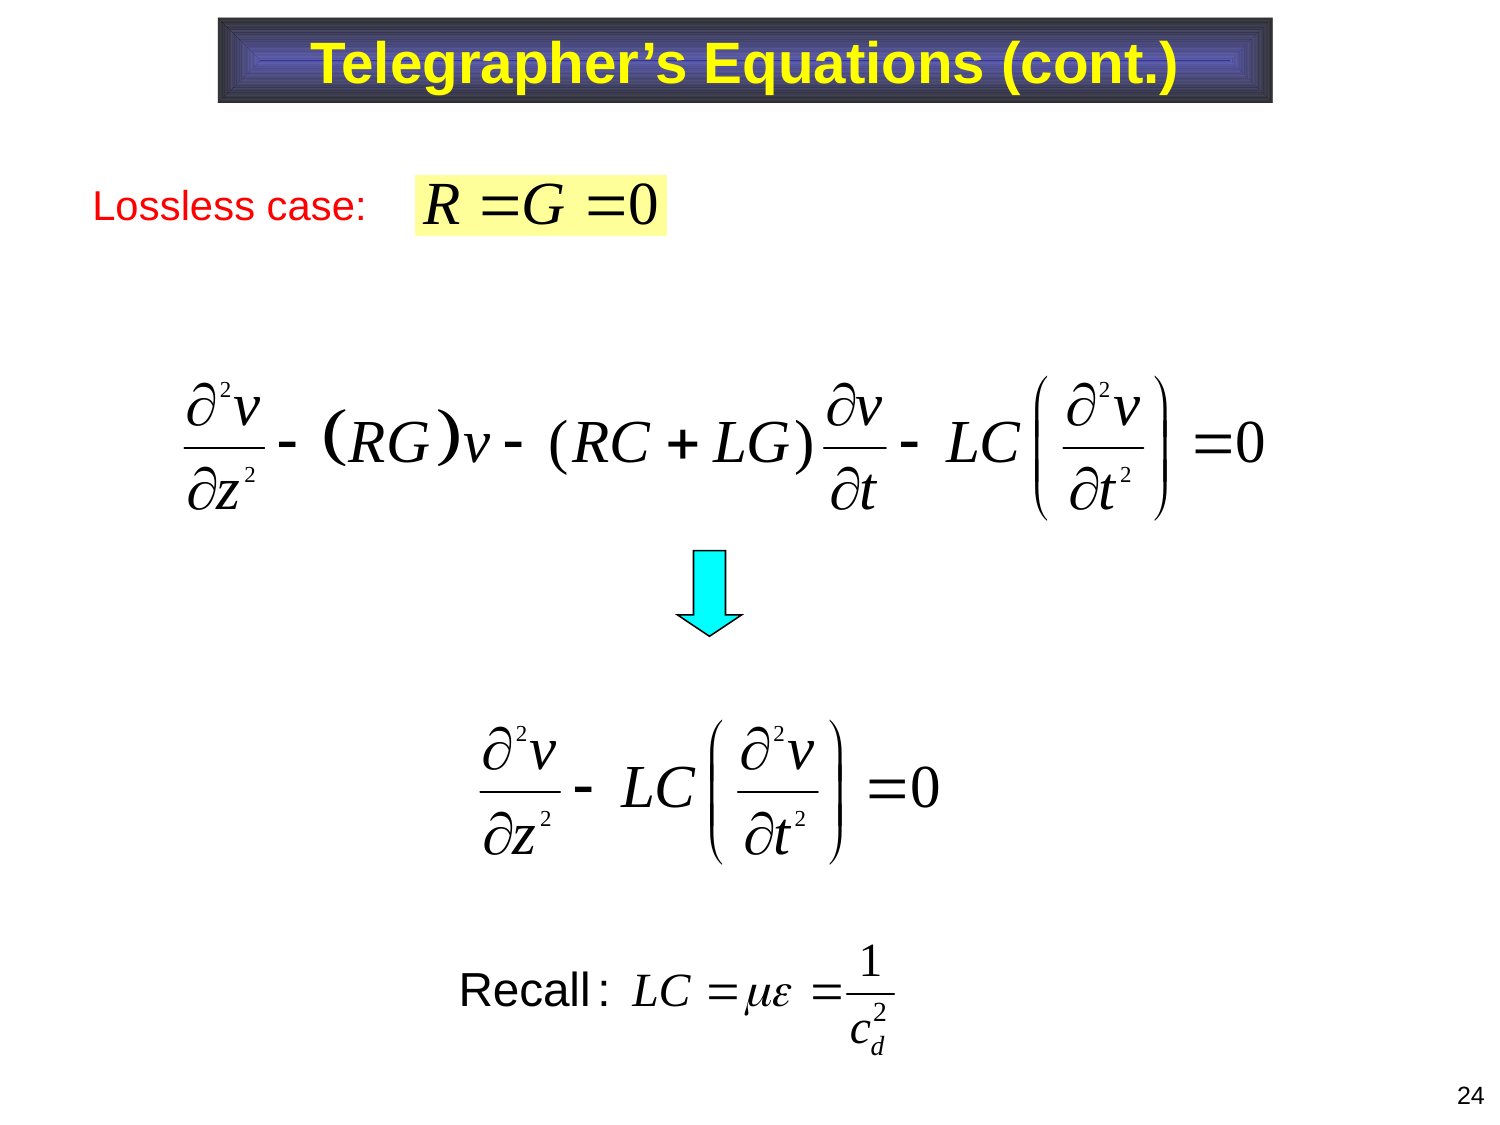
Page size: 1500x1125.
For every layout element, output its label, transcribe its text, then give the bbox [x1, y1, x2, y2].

slide_number 24 [1149, 1065, 1500, 1125]
text_box Lossless case: [77, 171, 382, 236]
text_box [472, 707, 947, 876]
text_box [176, 363, 1274, 532]
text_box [453, 930, 904, 1067]
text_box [414, 174, 668, 237]
text_box [677, 550, 742, 637]
text_box Telegrapher’s Equations (cont.) [217, 17, 1273, 103]
